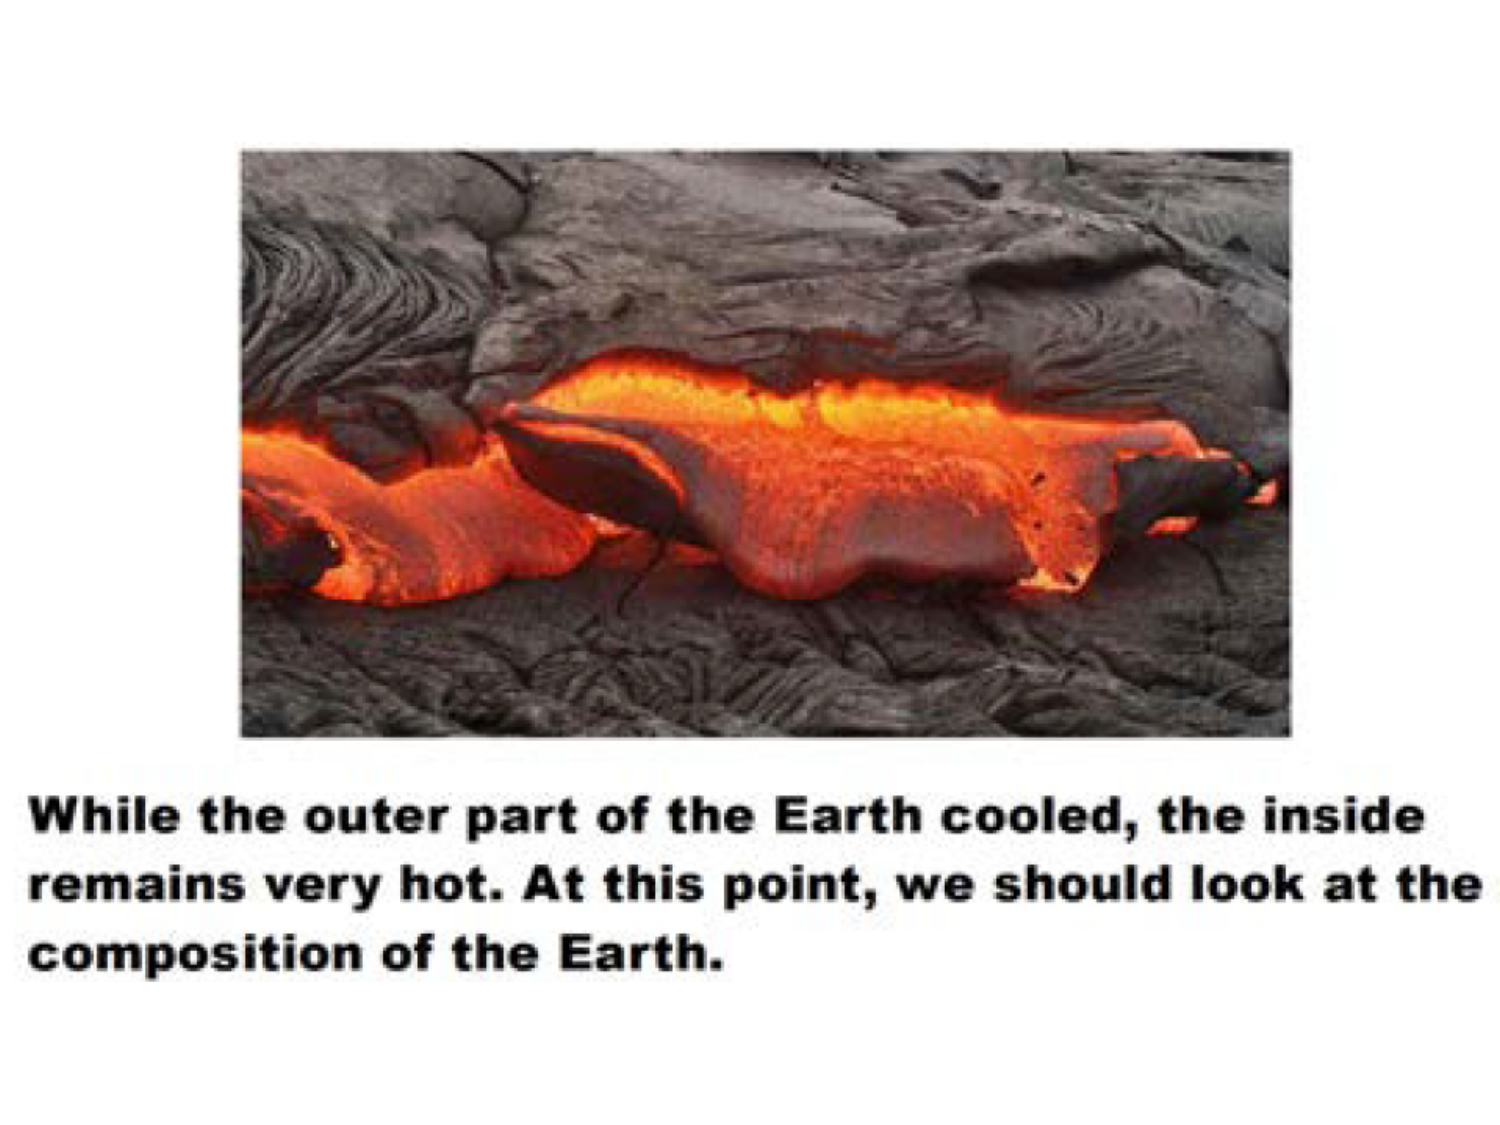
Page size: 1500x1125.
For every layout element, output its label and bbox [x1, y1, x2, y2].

picture [0, 142, 1500, 982]
